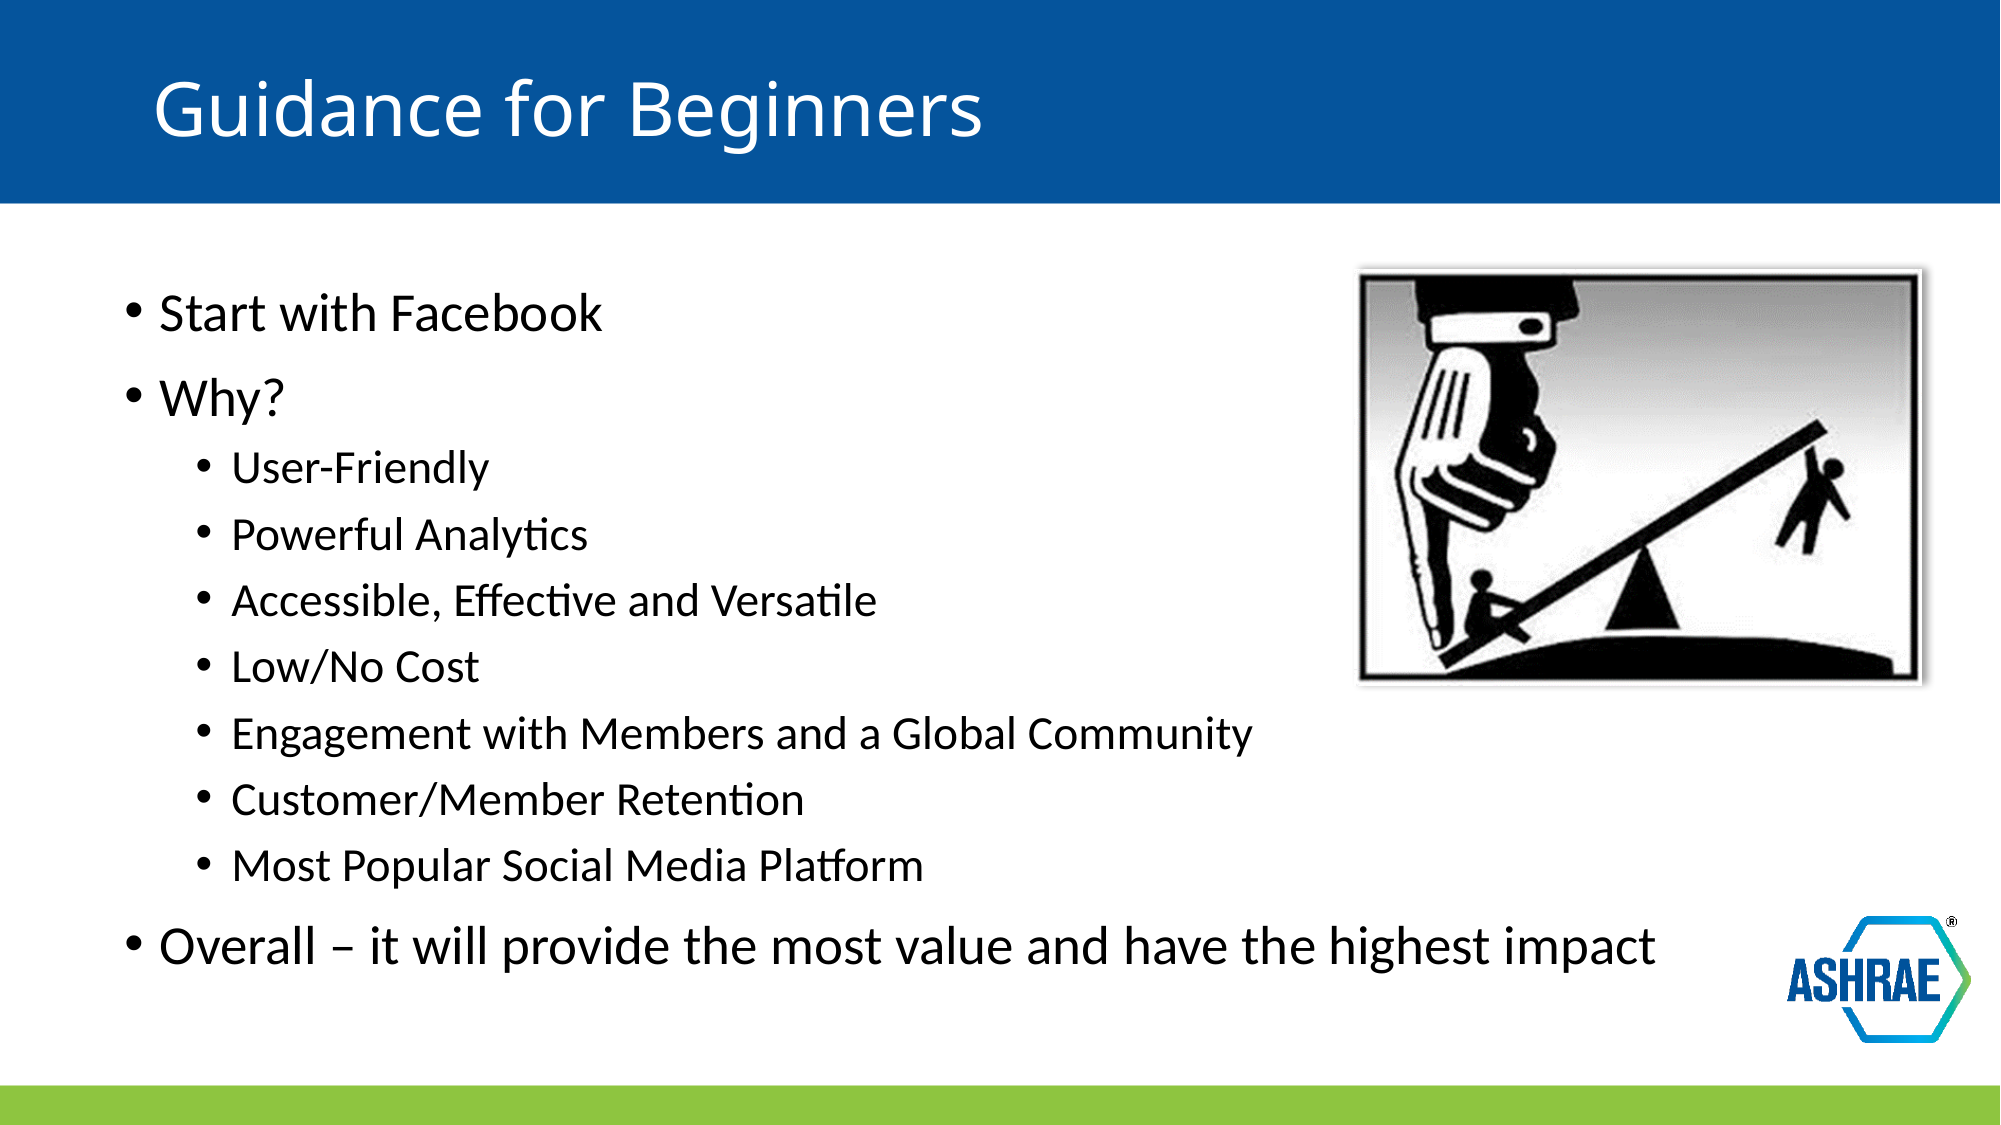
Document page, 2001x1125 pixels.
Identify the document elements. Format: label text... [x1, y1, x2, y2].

list Start with Facebook Why? User-Friendly Powerful Analytics Accessible, Effective and Versatile Low/No Cost Engagement with Members and a Global Community Customer/Member Retention Most Popular Social Media Platform Overall – it will provide the most value and have the highest impact [109, 269, 1835, 984]
title Guidance for Beginners [137, 59, 1863, 166]
picture [0, 0, 2000, 1125]
